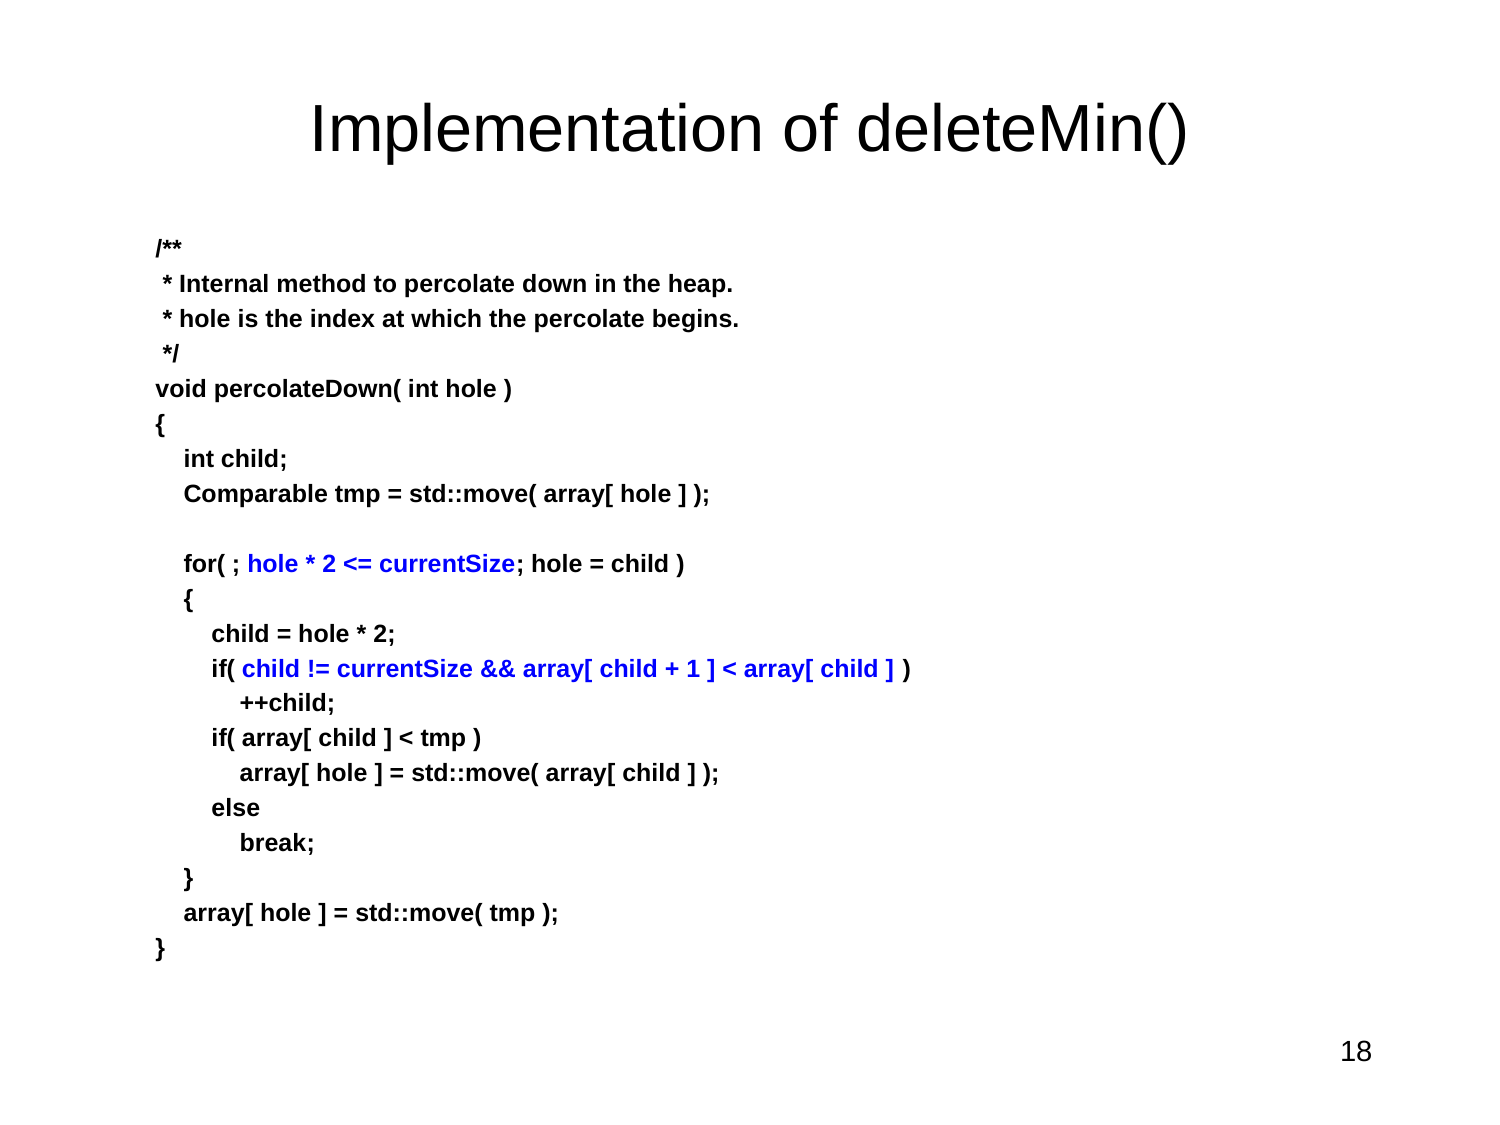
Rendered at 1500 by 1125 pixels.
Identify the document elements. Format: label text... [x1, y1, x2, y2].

title Implementation of deleteMin() [112, 62, 1388, 188]
list /** * Internal method to percolate down in the heap. * hole is the index at which the percolate begins. */ void percolateDown( int hole ) { int child; Comparable tmp = std::move( array[ hole ] ); for( ; hole * 2 <= currentSize; hole = child ) { child = hole * 2; if( child != currentSize && array[ child + 1 ] < array[ child ] ) ++child; if( array[ child ] < tmp ) array[ hole ] = std::move( array[ child ] ); else break; } array[ hole ] = std::move( tmp ); } [112, 224, 1388, 1000]
slide_number 18 [1074, 1024, 1388, 1101]
